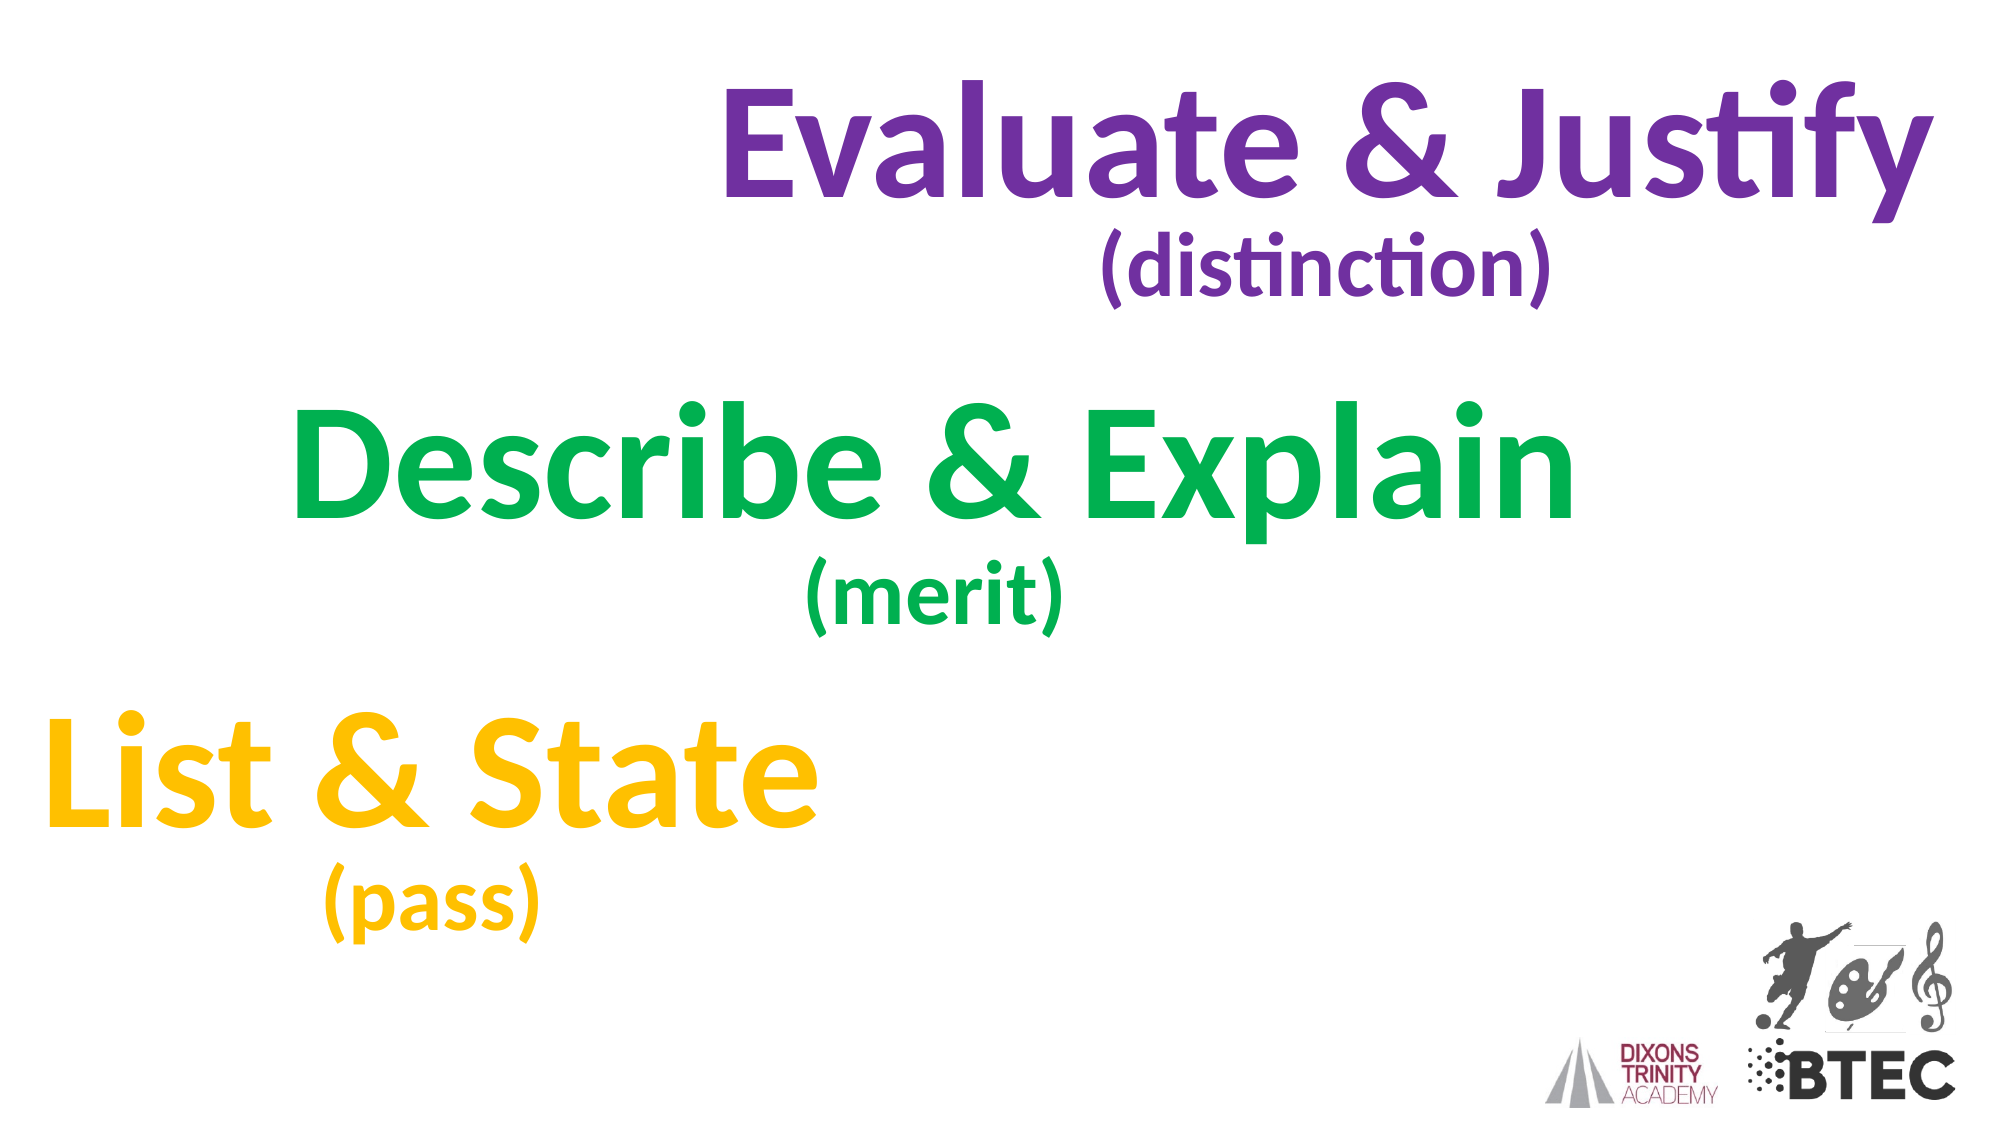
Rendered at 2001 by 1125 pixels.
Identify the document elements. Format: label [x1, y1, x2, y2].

text_box [1717, 919, 2000, 1125]
picture [1545, 1037, 1717, 1108]
text_box [214, 344, 1656, 653]
text_box [0, 653, 865, 958]
text_box [653, 22, 2000, 324]
